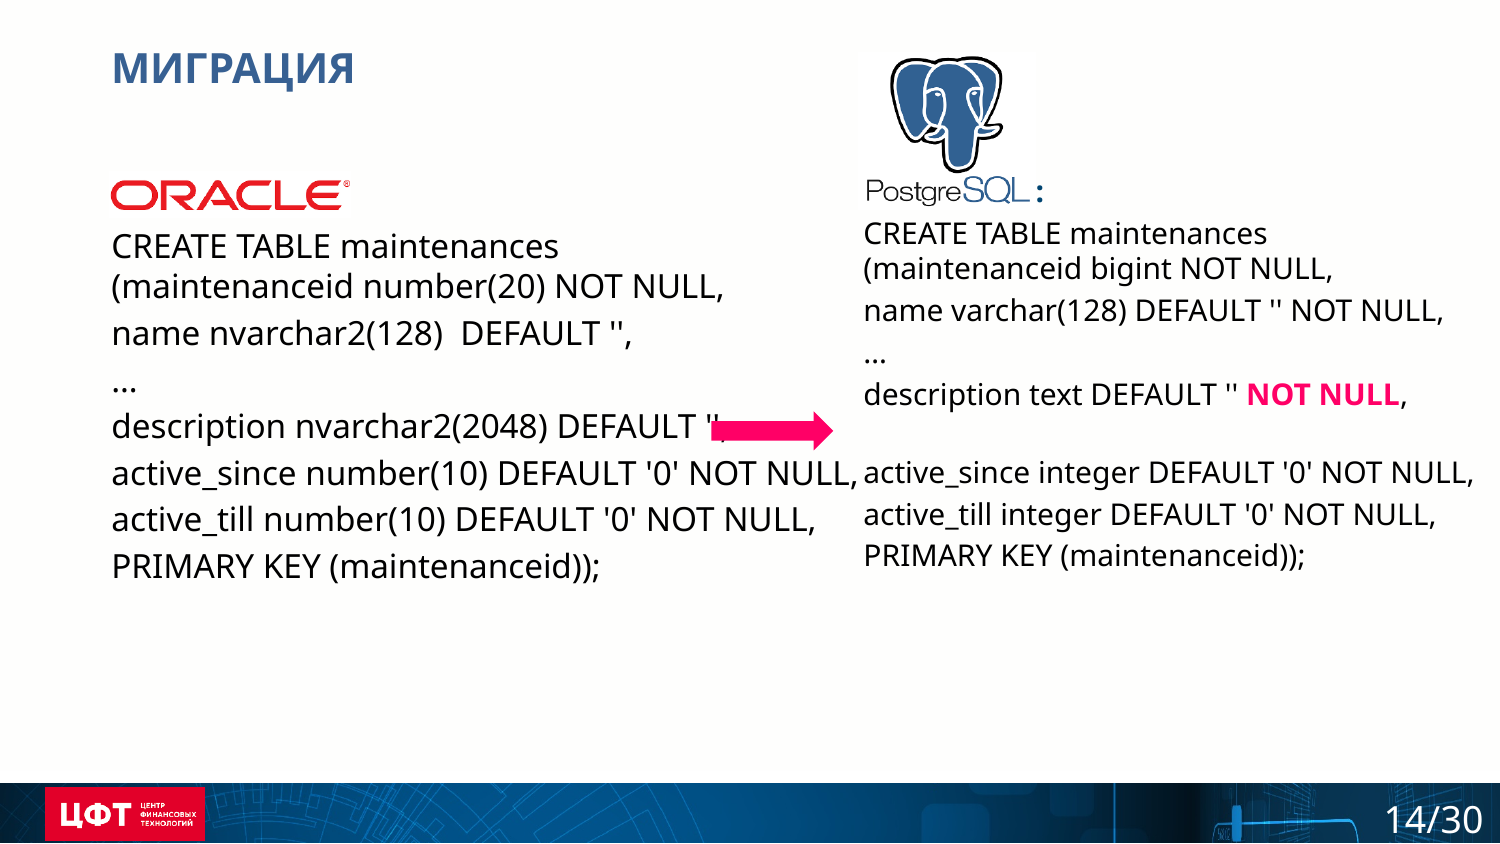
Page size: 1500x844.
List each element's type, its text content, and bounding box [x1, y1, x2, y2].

picture [857, 51, 1036, 210]
picture [0, 783, 1366, 843]
text_box МИГРАЦИЯ [96, 32, 1362, 100]
text_box Oracle: CREATE TABLE maintenances (maintenanceid number(20) NOT NULL, name nvarchar2(128) DEFAULT '', … description nvarchar2(2048) DEFAULT '', active_since number(10) DEFAULT '0' NOT NULL, active_till number(10) DEFAULT '0' NOT NULL, PRIMARY KEY (maintenanceid)); [96, 171, 887, 697]
text_box 14/30 [1366, 781, 1500, 844]
picture [108, 171, 352, 218]
text_box [709, 409, 836, 453]
text_box PostgreSQL: CREATE TABLE maintenances (maintenanceid bigint NOT NULL, name varchar(128) DEFAULT '' NOT NULL, … description text DEFAULT '' NOT NULL, active_since integer DEFAULT '0' NOT NULL, active_till integer DEFAULT '0' NOT NULL, PRIMARY KEY (maintenanceid)); [848, 165, 1490, 607]
